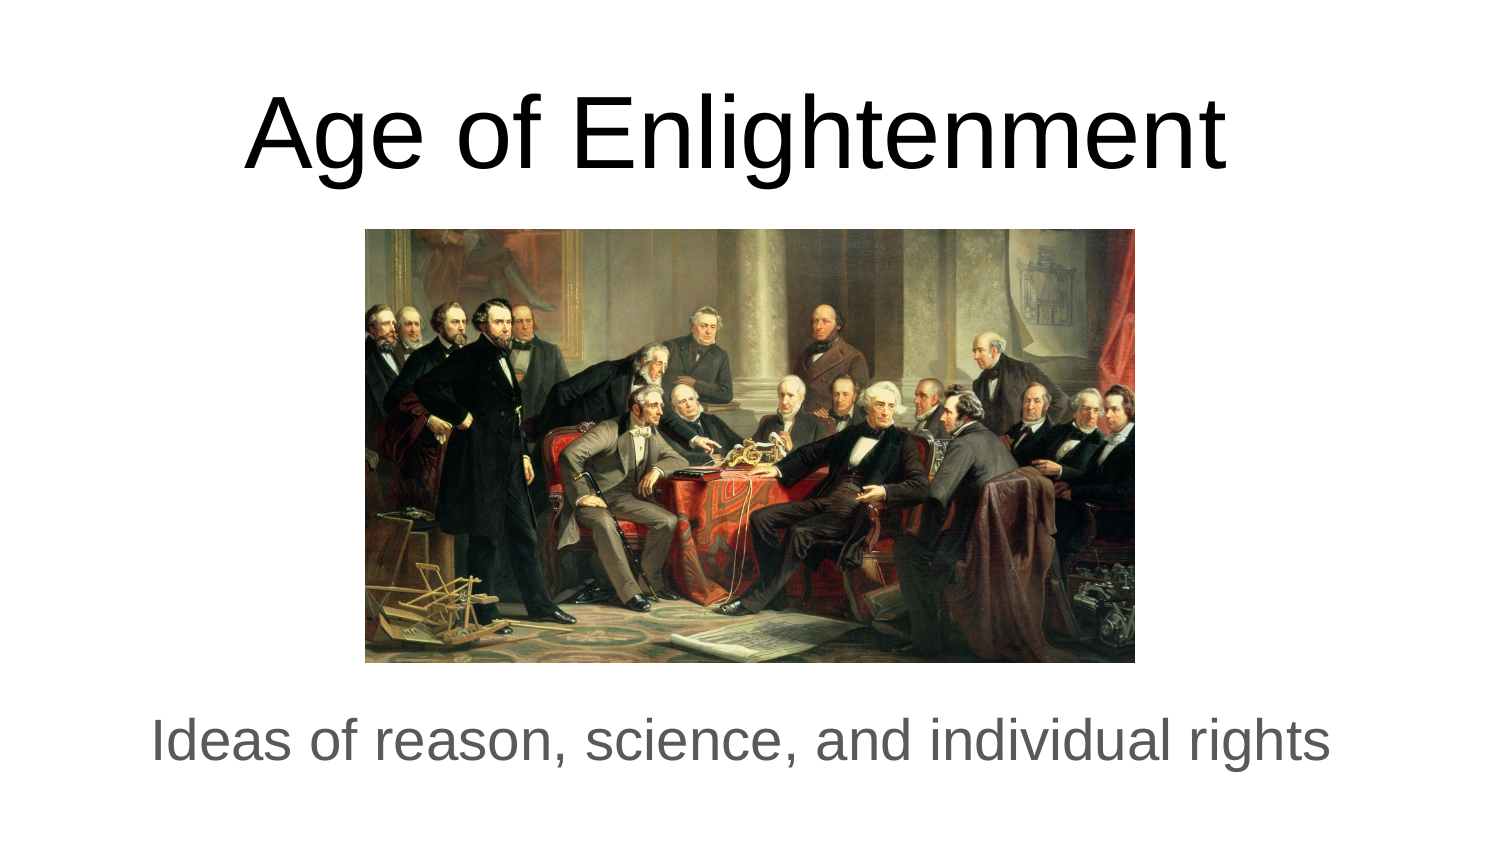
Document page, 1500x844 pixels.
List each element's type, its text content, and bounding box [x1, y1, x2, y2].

subtitle Ideas of reason, science, and individual rights [51, 687, 1449, 818]
picture [364, 229, 1136, 663]
title Age of Enlightenment [51, 50, 1449, 205]
